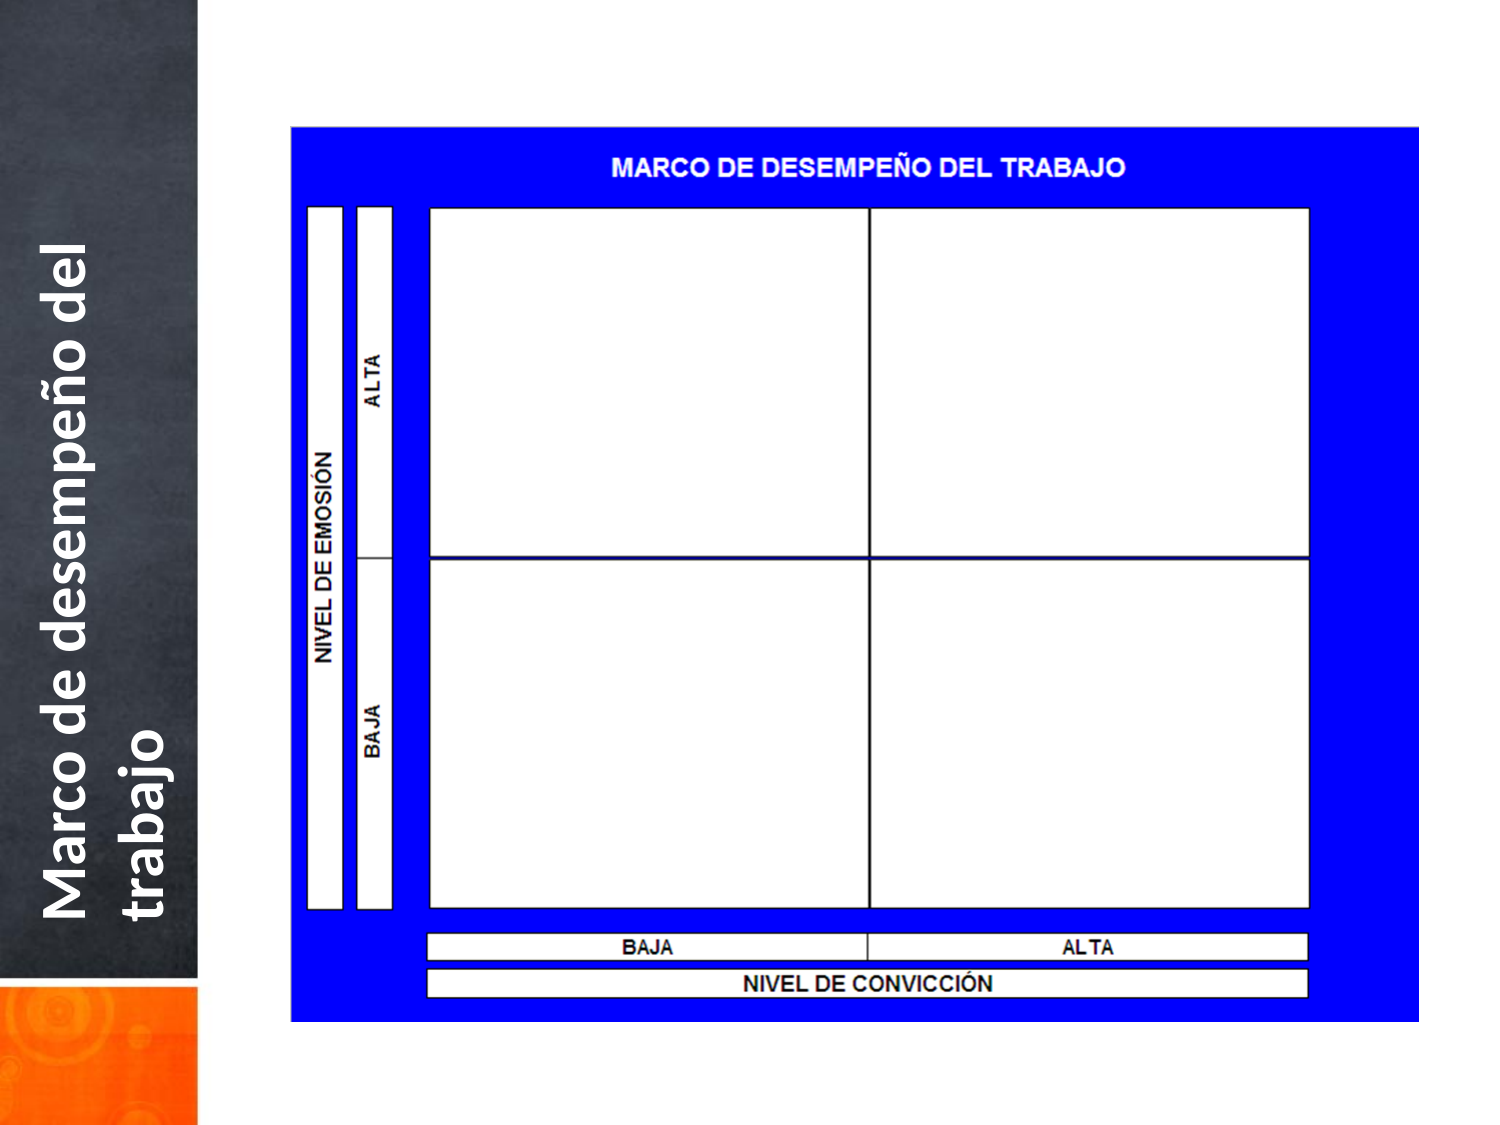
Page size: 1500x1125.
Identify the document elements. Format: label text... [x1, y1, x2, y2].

picture [0, 0, 1500, 1125]
text_box Marco de desempeño del trabajo [12, 37, 184, 938]
